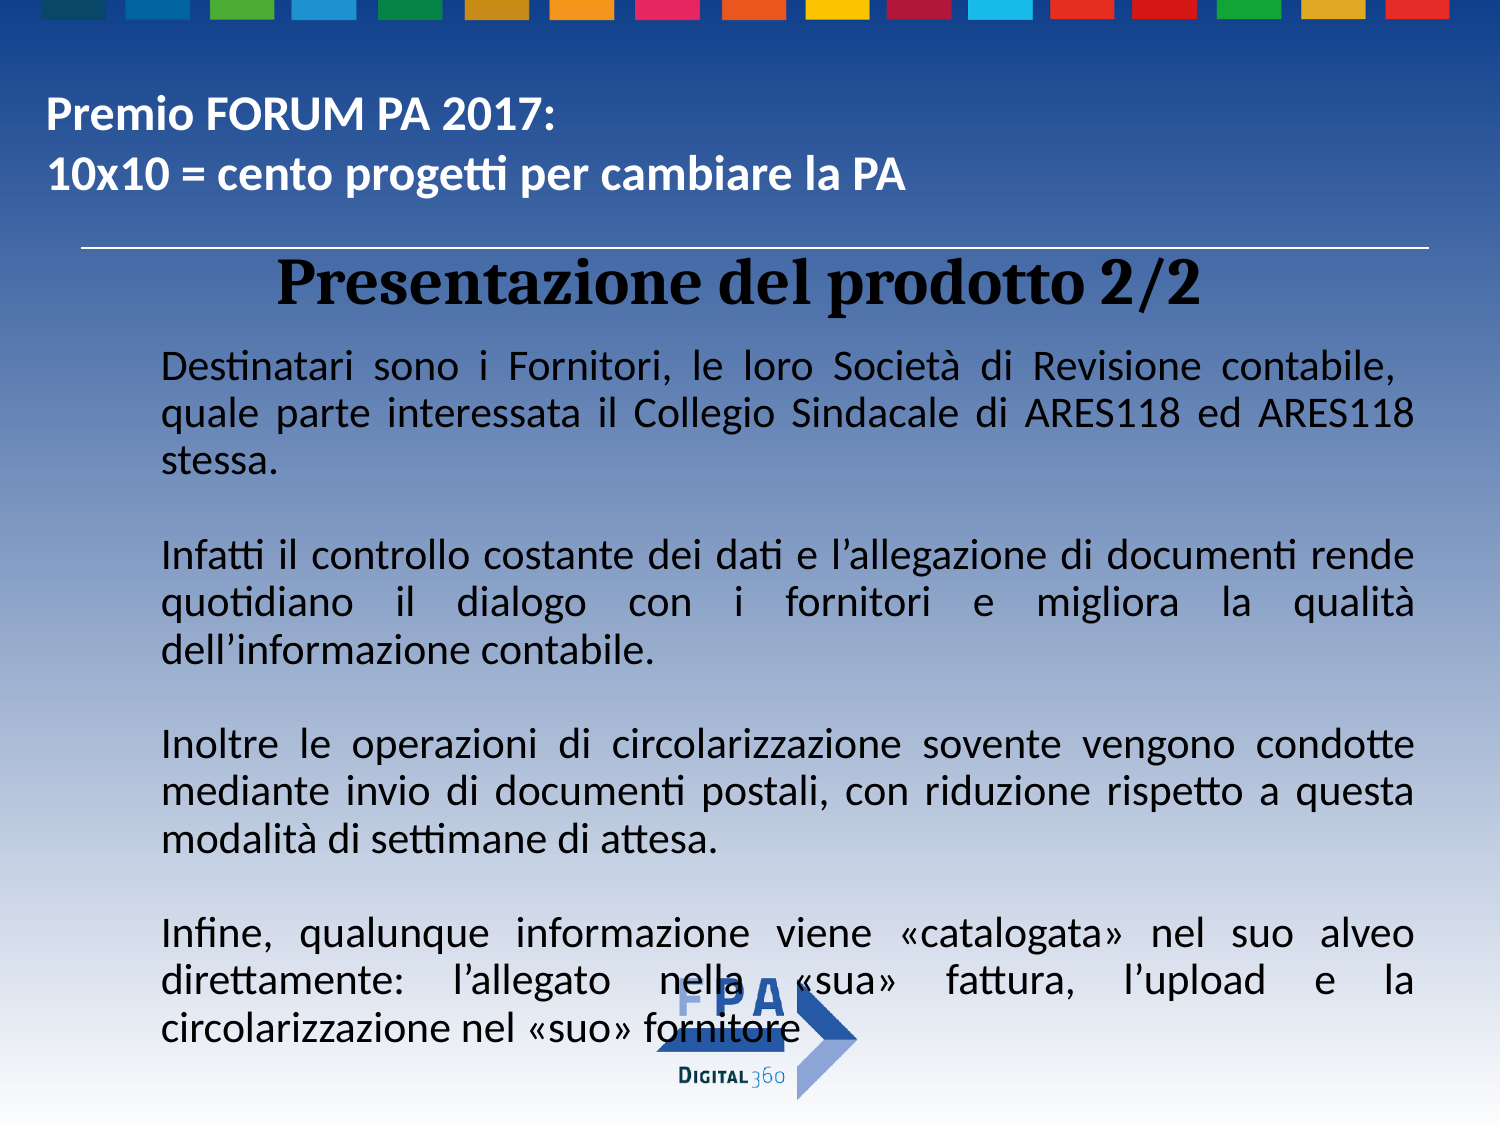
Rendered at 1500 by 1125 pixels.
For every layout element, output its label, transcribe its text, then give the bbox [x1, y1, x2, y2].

text_box Premio FORUM PA 2017: 10x10 = cento progetti per cambiare la PA [30, 36, 1469, 245]
text_box Presentazione del prodotto 2/2 [76, 231, 1403, 328]
text_box Destinatari sono i Fornitori, le loro Società di Revisione contabile, quale parte interessata il Collegio Sindacale di ARES118 ed ARES118 stessa. Infatti il controllo costante dei dati e l’allegazione di documenti rende quotidiano il dialogo con i fornitori e migliora la qualità dell’informazione contabile. Inoltre le operazioni di circolarizzazione sovente vengono condotte mediante invio di documenti postali, con riduzione rispetto a questa modalità di settimane di attesa. Infine, qualunque informazione viene «catalogata» nel suo alveo direttamente: l’allegato nella «sua» fattura, l’upload e la circolarizzazione nel «suo» fornitore [145, 327, 1431, 1071]
picture [0, 0, 1500, 1125]
